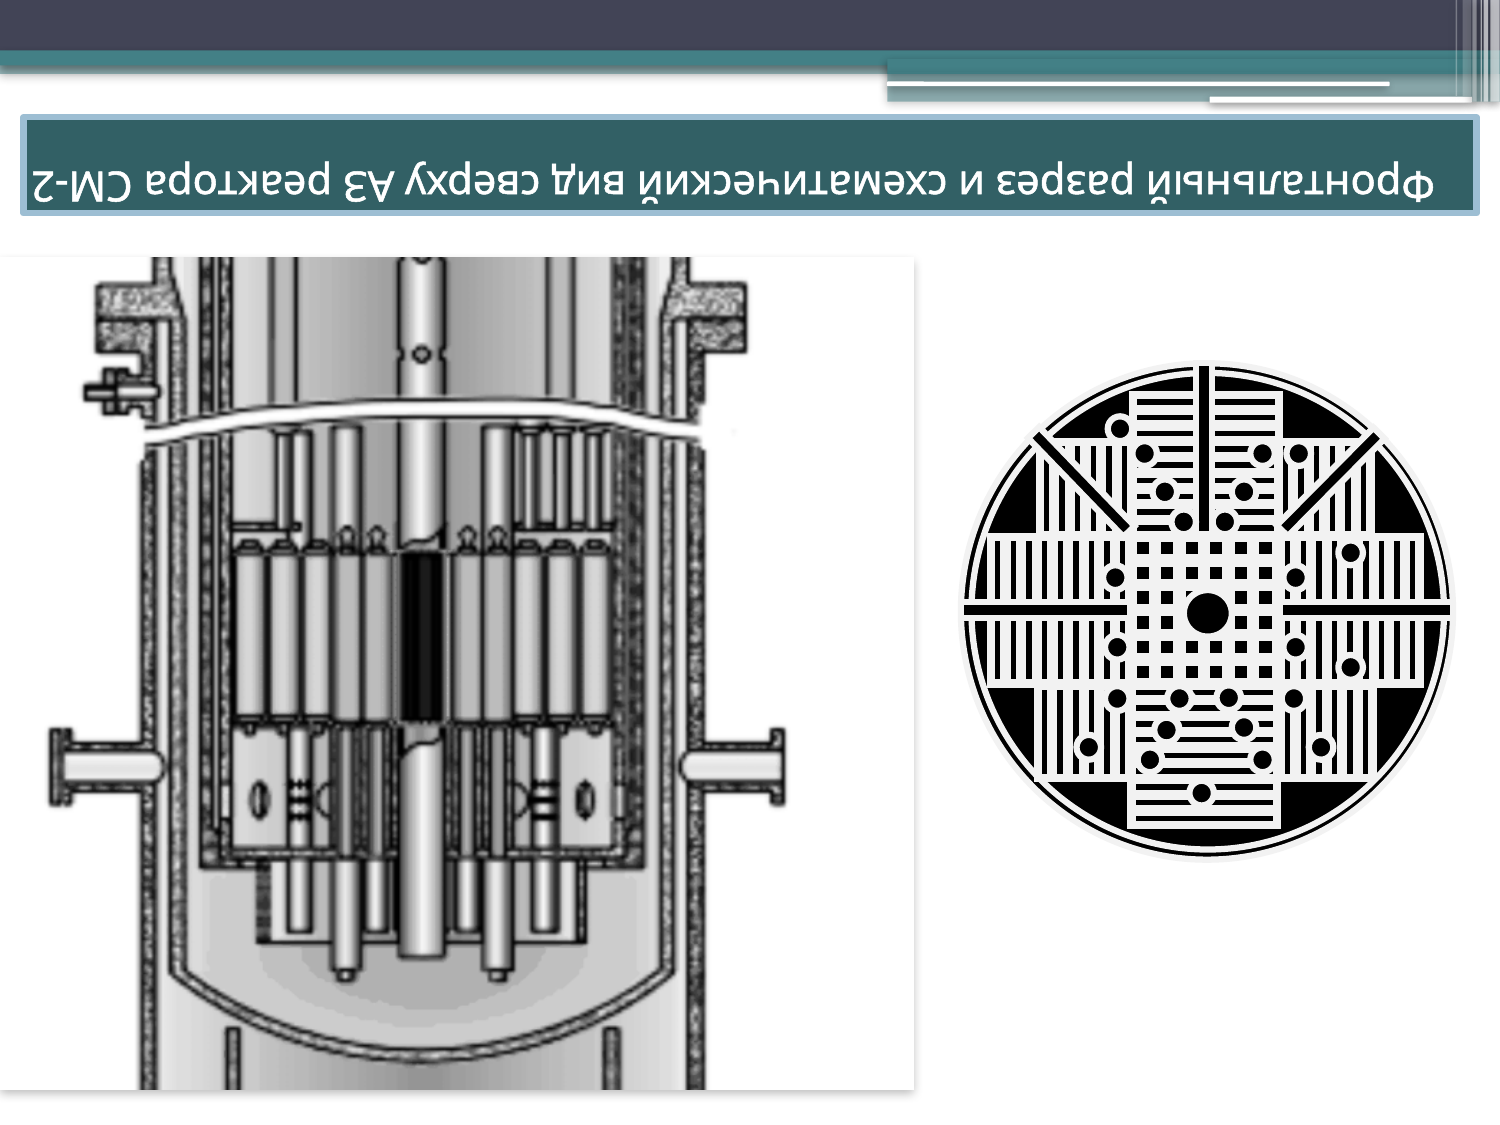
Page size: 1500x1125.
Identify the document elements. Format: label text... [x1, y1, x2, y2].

picture [0, 257, 915, 1091]
title Фронтальный разрез и схематический вид сверху АЗ реактора СМ-2 [23, 117, 1477, 214]
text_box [960, 363, 1454, 860]
